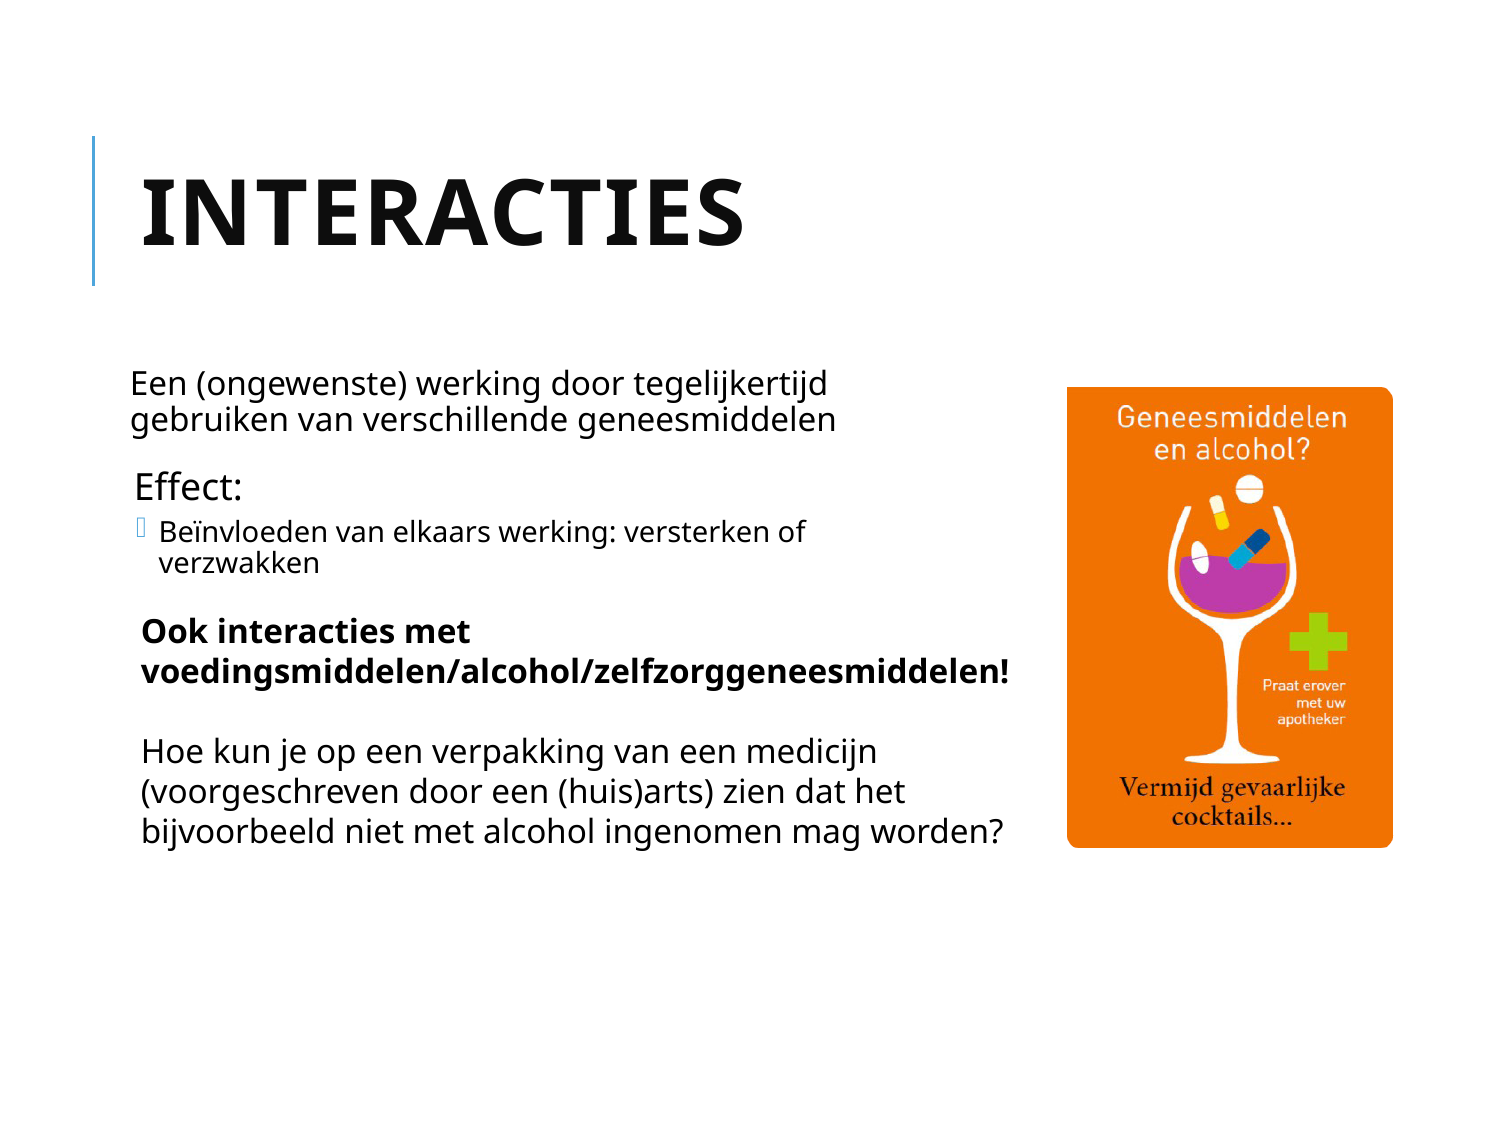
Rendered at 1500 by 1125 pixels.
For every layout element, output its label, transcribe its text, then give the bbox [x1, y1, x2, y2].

title Interacties [126, 96, 1322, 342]
text_box Ook interacties met voedingsmiddelen/alcohol/zelfzorggeneesmiddelen! Hoe kun je op een verpakking van een medicijn (voorgeschreven door een (huis)arts) zien dat het bijvoorbeeld niet met alcohol ingenomen mag worden? [126, 603, 1050, 943]
picture [1067, 386, 1395, 848]
list Een (ongewenste) werking door tegelijkertijd gebruiken van verschillende geneesmiddelen Effect: Beïnvloeden van elkaars werking: versterken of verzwakken [107, 359, 906, 848]
